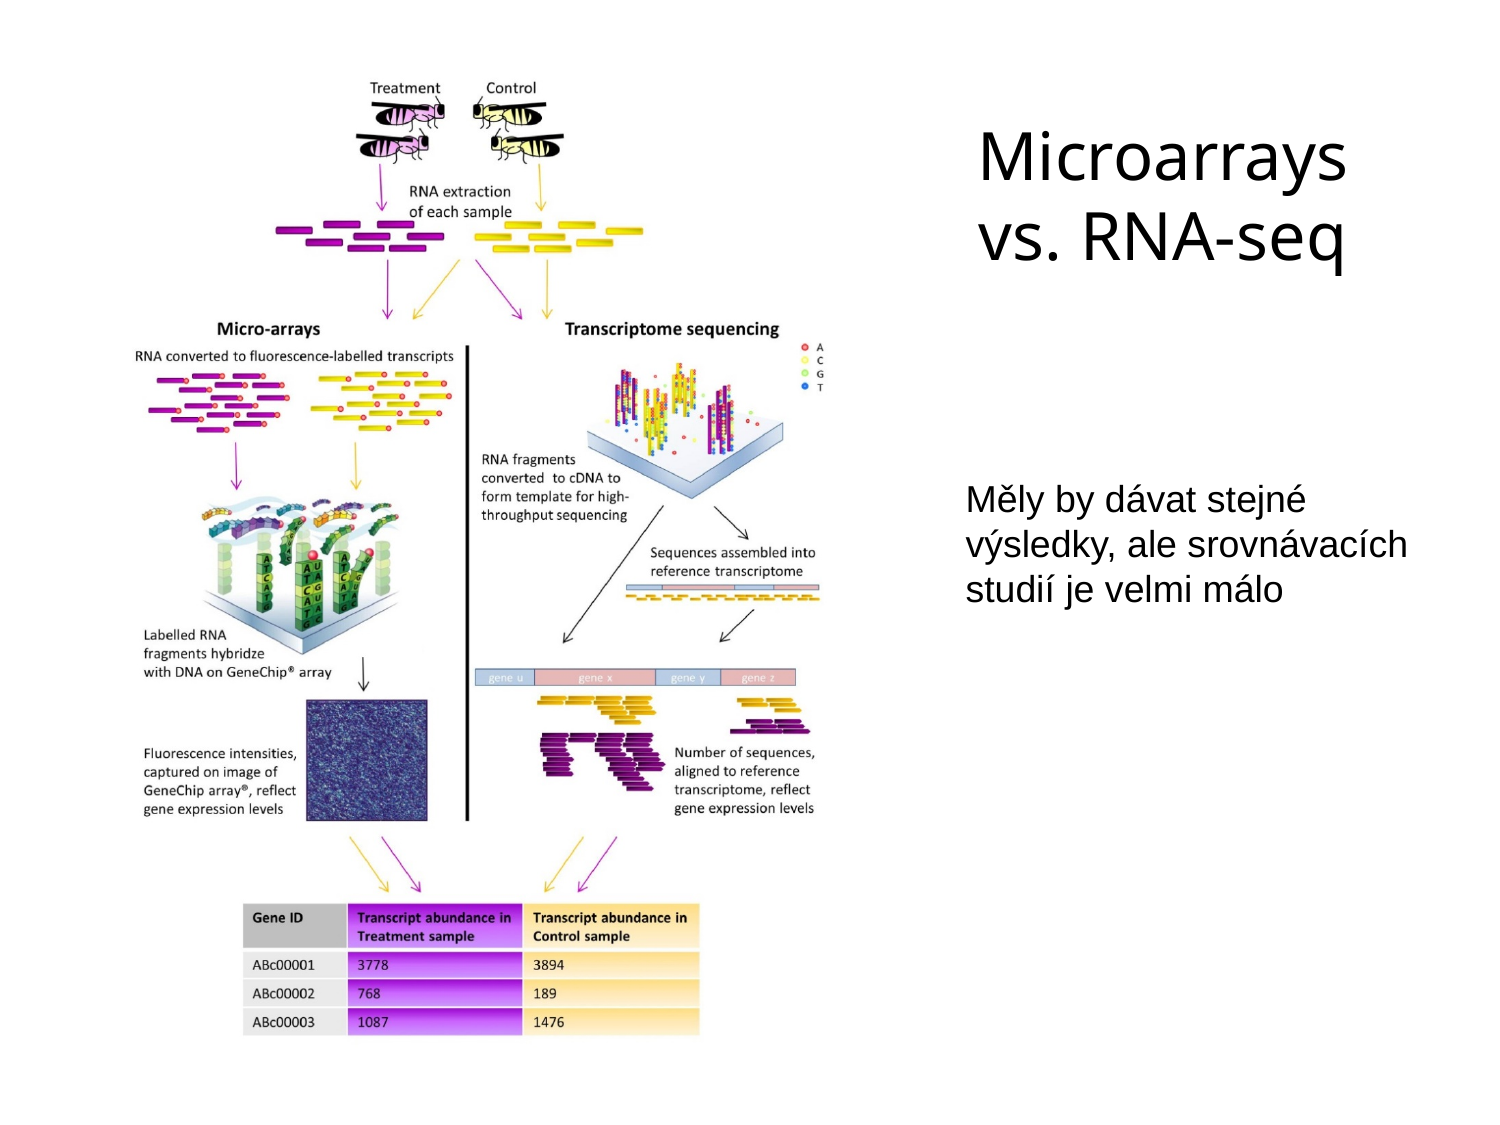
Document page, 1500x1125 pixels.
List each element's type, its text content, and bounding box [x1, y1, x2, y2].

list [88, 18, 845, 1112]
text_box Měly by dávat stejné výsledky, ale srovnávacích studií je velmi málo [950, 467, 1459, 618]
title Microarrays vs. RNA-seq [939, 99, 1388, 288]
